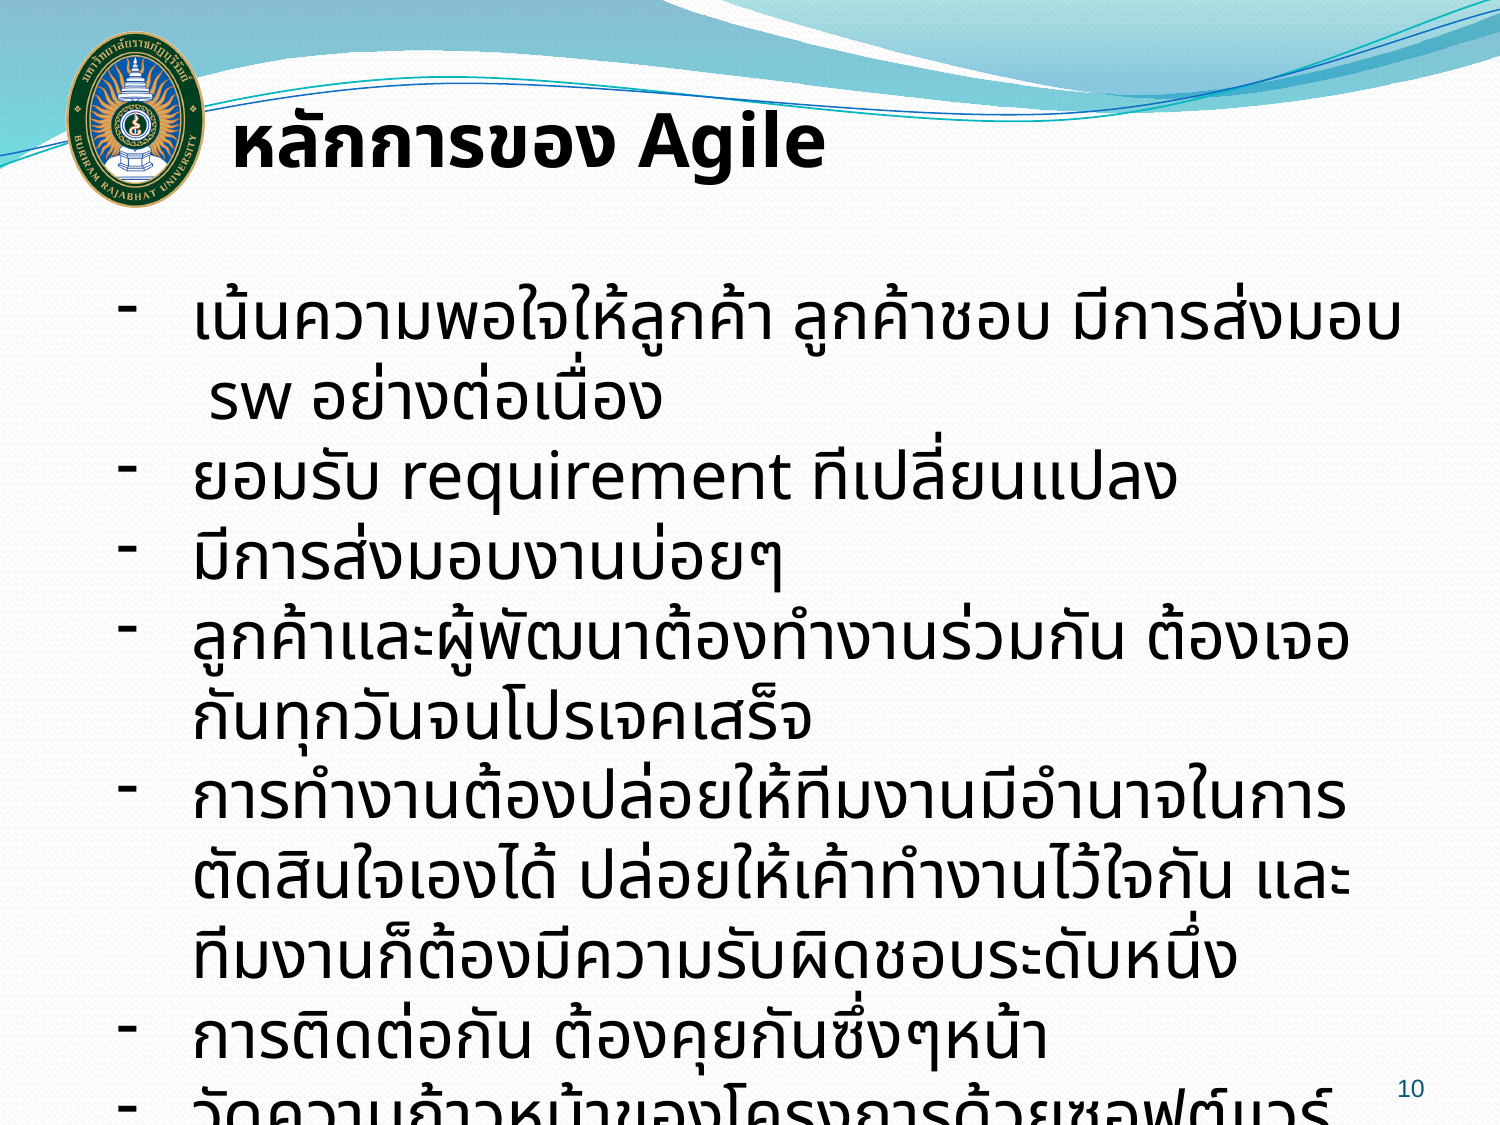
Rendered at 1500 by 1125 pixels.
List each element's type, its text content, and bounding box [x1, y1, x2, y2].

title หลักการของ Agile [229, 0, 1500, 184]
picture [64, 30, 207, 211]
text_box เน้นความพอใจให้ลูกค้า ลูกค้าชอบ มีการส่งมอบ sw อย่างต่อเนื่อง ยอมรับ requirement ทีเปลี่ยนแปลง มีการส่งมอบงานบ่อยๆ ลูกค้าและผู้พัฒนาต้องทำงานร่วมกัน ต้องเจอกันทุกวันจนโปรเจคเสร็จ การทำงานต้องปล่อยให้ทีมงานมีอำนาจในการตัดสินใจเองได้ ปล่อยให้เค้าทำงานไว้ใจกัน และทีมงานก็ต้องมีความรับผิดชอบระดับหนึ่ง การติดต่อกัน ต้องคุยกันซึ่งๆหน้า วัดความก้าวหน้าของโครงการด้วยซอฟต์แวร์ กระบวนการทำงานให้ทำไปเรื่อยๆ [101, 265, 1447, 1125]
